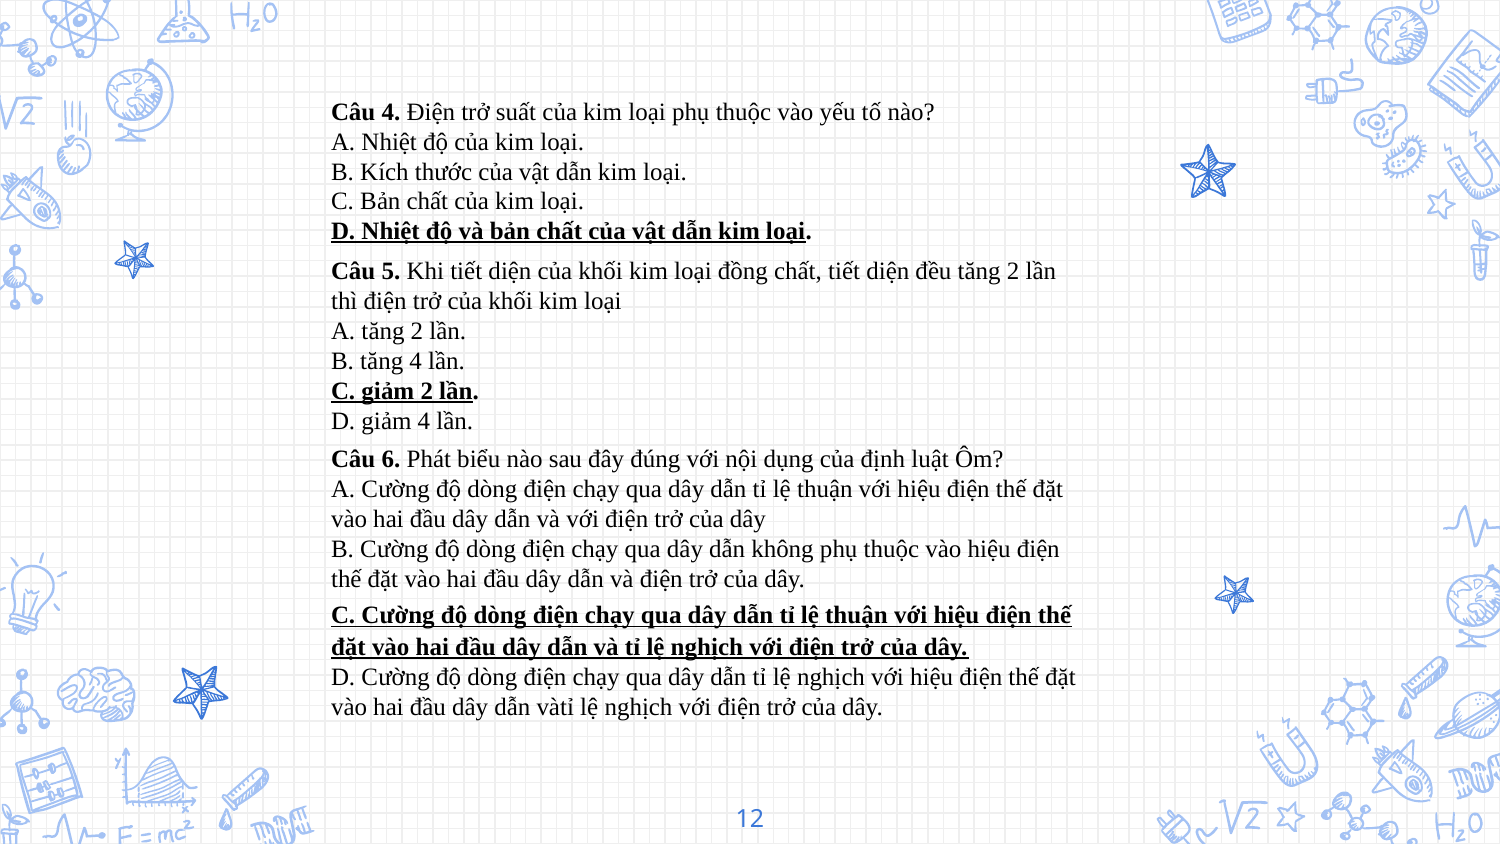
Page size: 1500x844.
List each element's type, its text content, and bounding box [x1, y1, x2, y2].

text_box Câu 5. Khi tiết diện của khối kim loại đồng chất, tiết diện đều tăng 2 lần thì điện trở của khối kim loại A. tăng 2 lần. B. tăng 4 lần. C. giảm 2 lần. D. giảm 4 lần. [316, 247, 1094, 442]
text_box [1180, 143, 1236, 198]
text_box [114, 240, 154, 280]
slide_number 12 [705, 796, 795, 844]
text_box [172, 665, 229, 720]
text_box Câu 6. Phát biểu nào sau đây đúng với nội dụng của định luật Ôm? A. Cường độ dòng điện chạy qua dây dẫn tỉ lệ thuận với hiệu điện thế đặt vào hai đầu dây dẫn và với điện trở của dây B. Cường độ dòng điện chạy qua dây dẫn không phụ thuộc vào hiệu điện thế đặt vào hai đầu dây dẫn và điện trở của dây. C. Cường độ dòng điện chạy qua dây dẫn tỉ lệ thuận với hiệu điện thế đặt vào hai đầu dây dẫn và tỉ lệ nghịch với điện trở của dây. D. Cường độ dòng điện chạy qua dây dẫn tỉ lệ nghịch với hiệu điện thế đặt vào hai đầu dây dẫn vàtỉ lệ nghịch với điện trở của dây. [316, 442, 1094, 729]
text_box Câu 4. Điện trở suất của kim loại phụ thuộc vào yếu tố nào? A. Nhiệt độ của kim loại. B. Kích thước của vật dẫn kim loại. C. Bản chất của kim loại. D. Nhiệt độ và bản chất của vật dẫn kim loại. [316, 87, 1094, 247]
text_box [1214, 575, 1254, 614]
